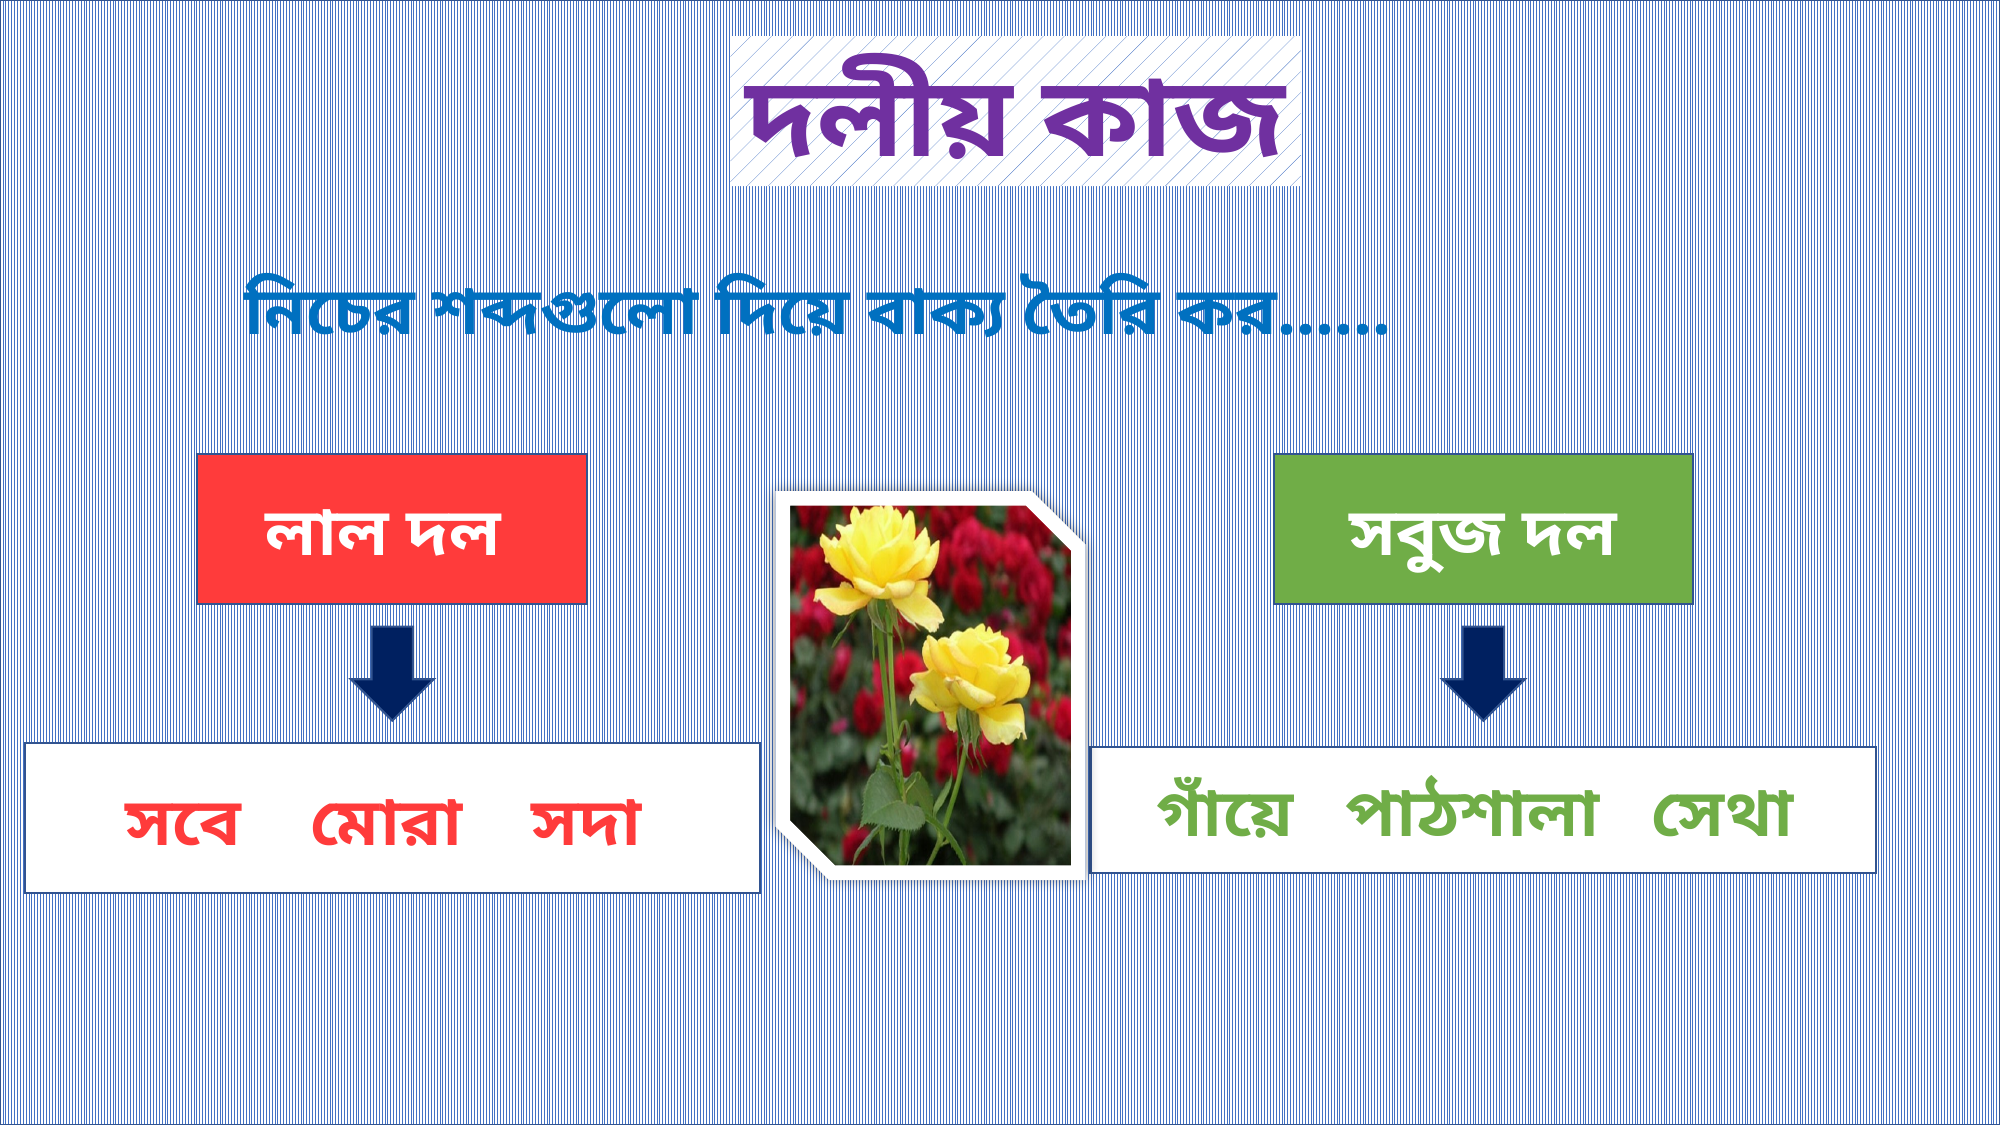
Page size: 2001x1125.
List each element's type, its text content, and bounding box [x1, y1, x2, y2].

text_box সবুজ দল [1273, 453, 1694, 605]
text_box সবে মোরা সদা [24, 742, 761, 894]
text_box লাল দল [196, 453, 588, 605]
text_box [0, 0, 2000, 1125]
text_box গাঁয়ে পাঠশালা সেথা [1095, 746, 1877, 874]
text_box [1439, 625, 1528, 723]
text_box দলীয় কাজ [730, 36, 1301, 187]
picture [782, 498, 1079, 873]
text_box নিচের শব্দগুলো দিয়ে বাক্য তৈরি কর...... [229, 259, 1424, 355]
text_box [348, 625, 437, 723]
